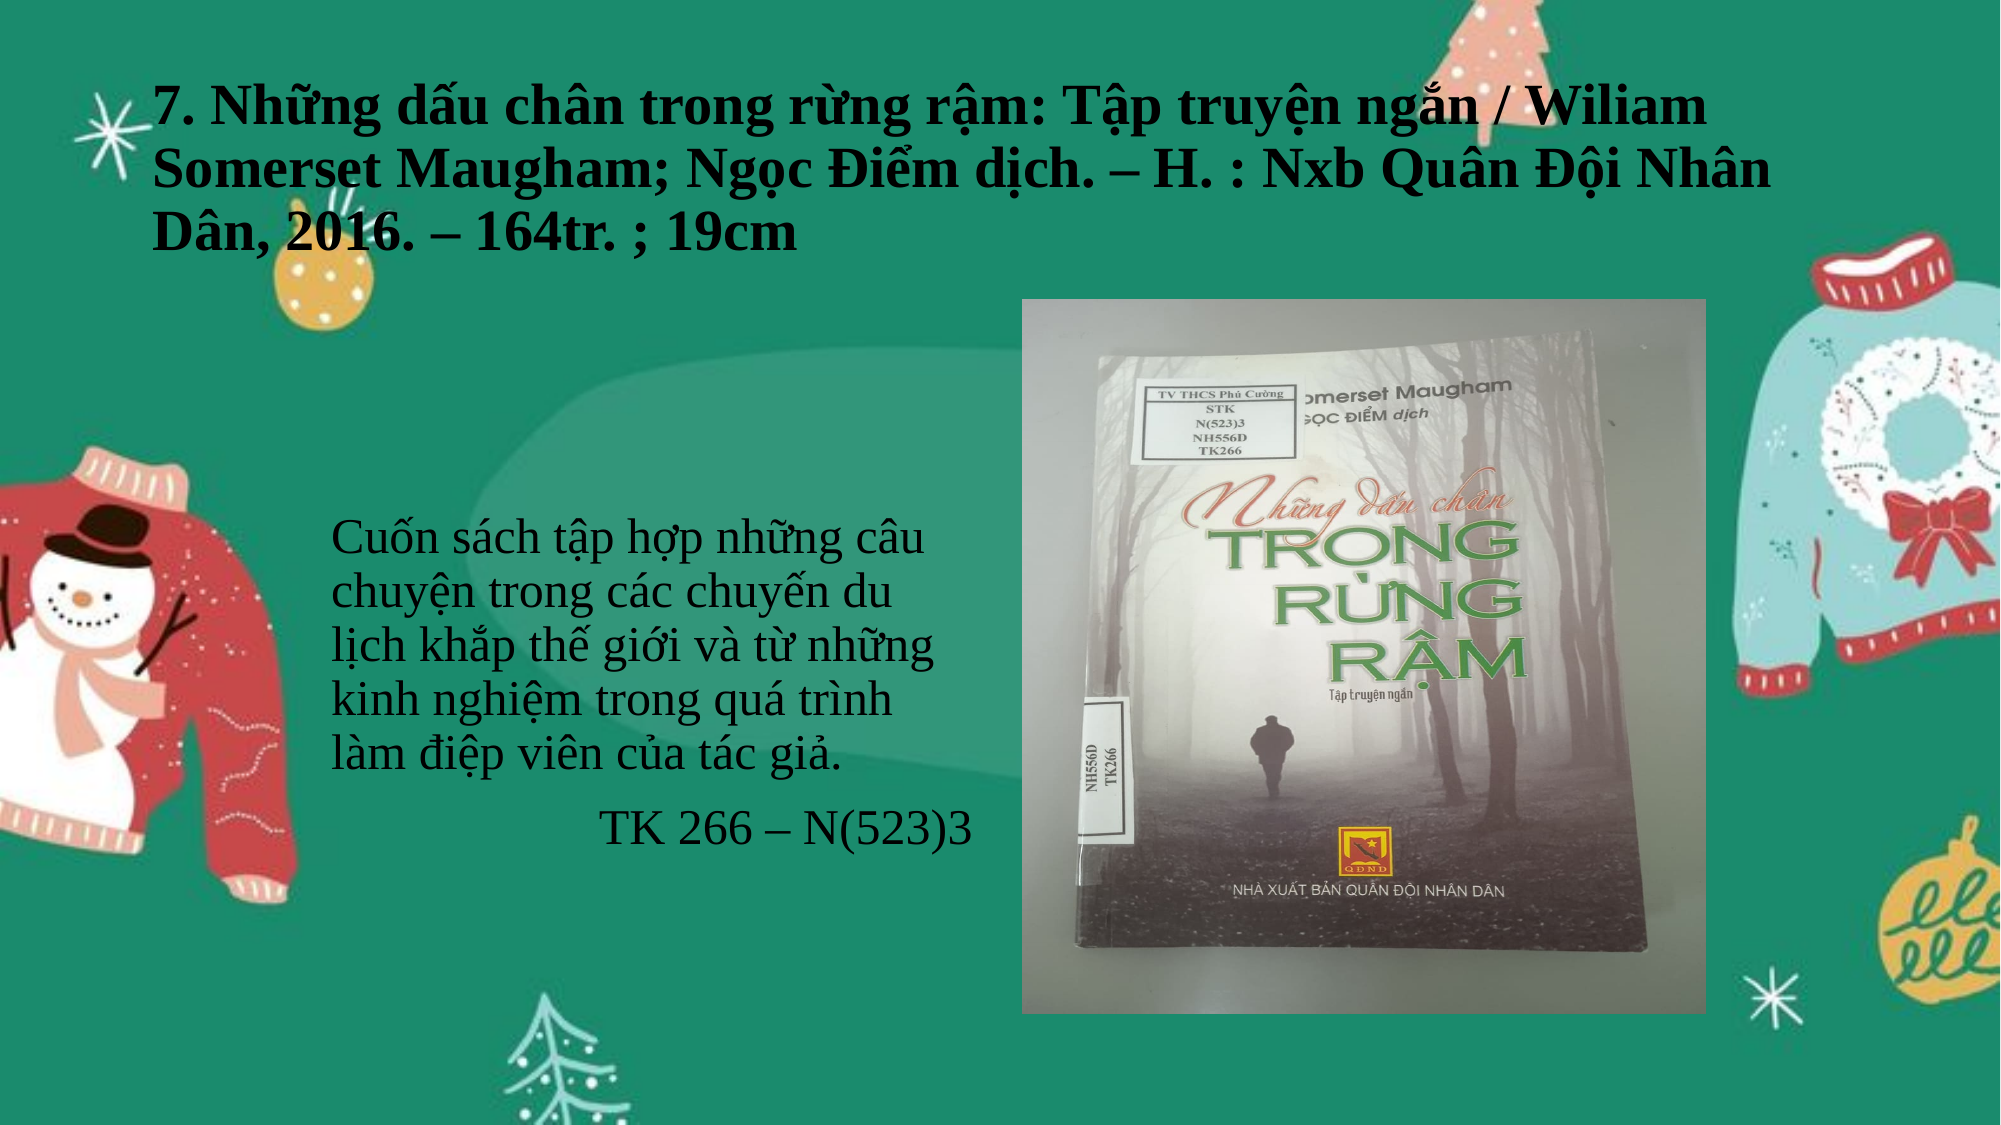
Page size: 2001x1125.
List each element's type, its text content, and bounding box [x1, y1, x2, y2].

title 7. Những dấu chân trong rừng rậm: Tập truyện ngắn / Wiliam Somerset Maugham; Ngọc Điểm dịch. – H. : Nxb Quân Đội Nhân Dân, 2016. – 164tr. ; 19cm [137, 59, 1863, 278]
list Cuốn sách tập hợp những câu chuyện trong các chuyến du lịch khắp thế giới và từ những kinh nghiệm trong quá trình làm điệp viên của tác giả. TK 266 – N(523)3 [316, 503, 988, 1014]
picture [0, 0, 2001, 1125]
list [1022, 299, 1706, 1014]
